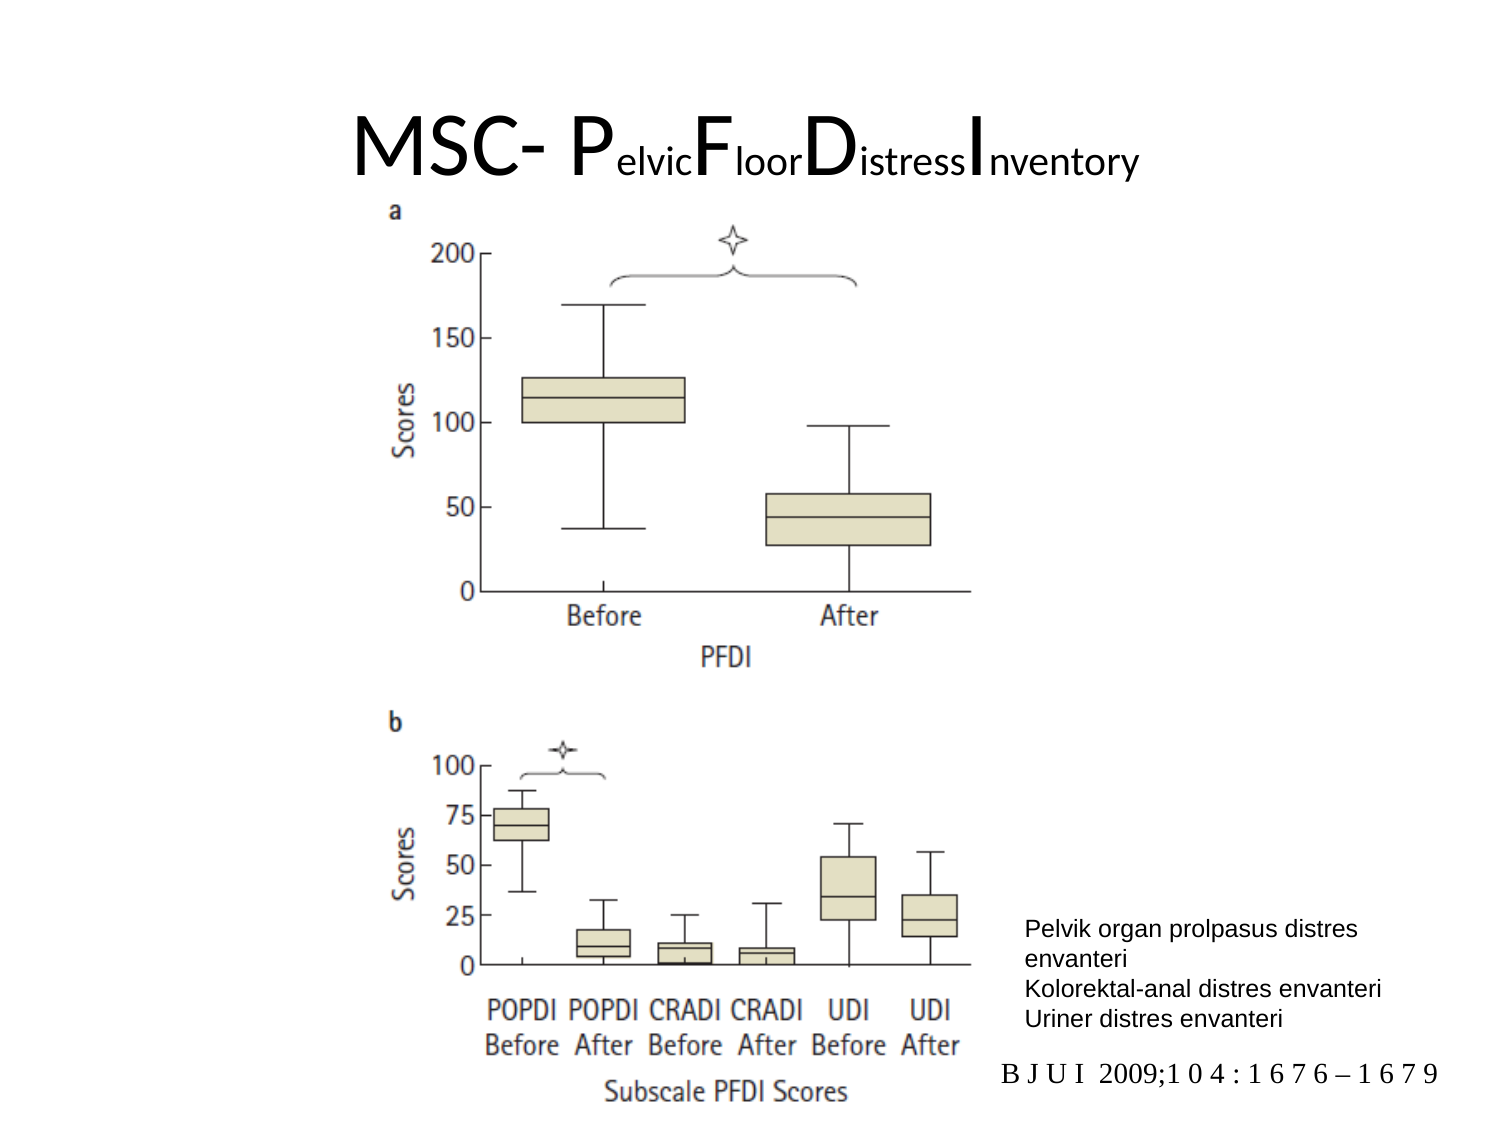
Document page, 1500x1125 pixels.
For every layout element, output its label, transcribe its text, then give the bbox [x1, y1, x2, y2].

title MSC- PelvicFloorDistressInventory [74, 44, 1426, 233]
text_box B J U I 2009;1 0 4 : 1 6 7 6 – 1 6 7 9 [1002, 1046, 1480, 1097]
text_box Pelvik organ prolpasus distres envanteri Kolorektal-anal distres envanteri Uriner distres envanteri [1009, 904, 1483, 1040]
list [374, 190, 998, 1125]
